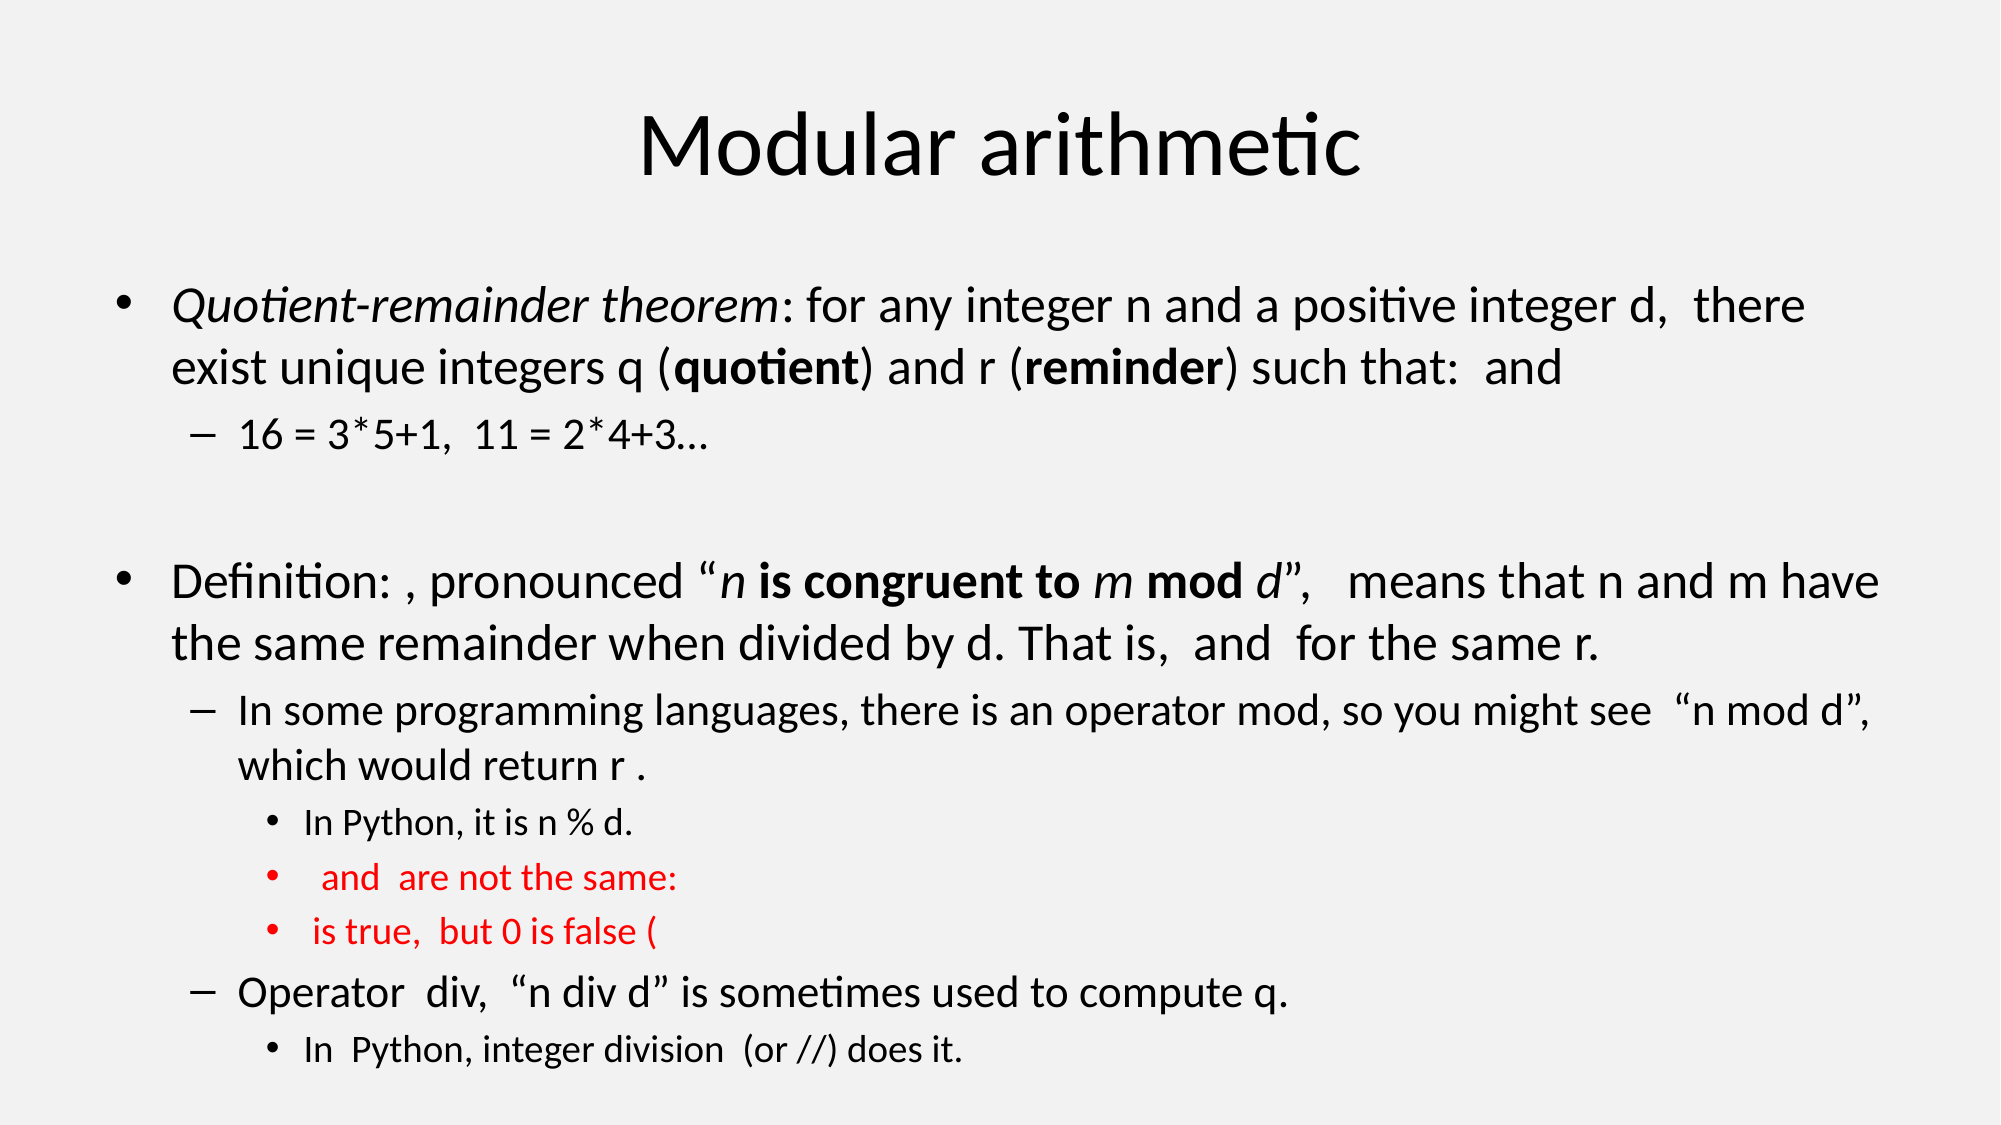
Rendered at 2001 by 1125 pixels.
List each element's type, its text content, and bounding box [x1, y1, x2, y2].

title Modular arithmetic [99, 45, 1900, 233]
